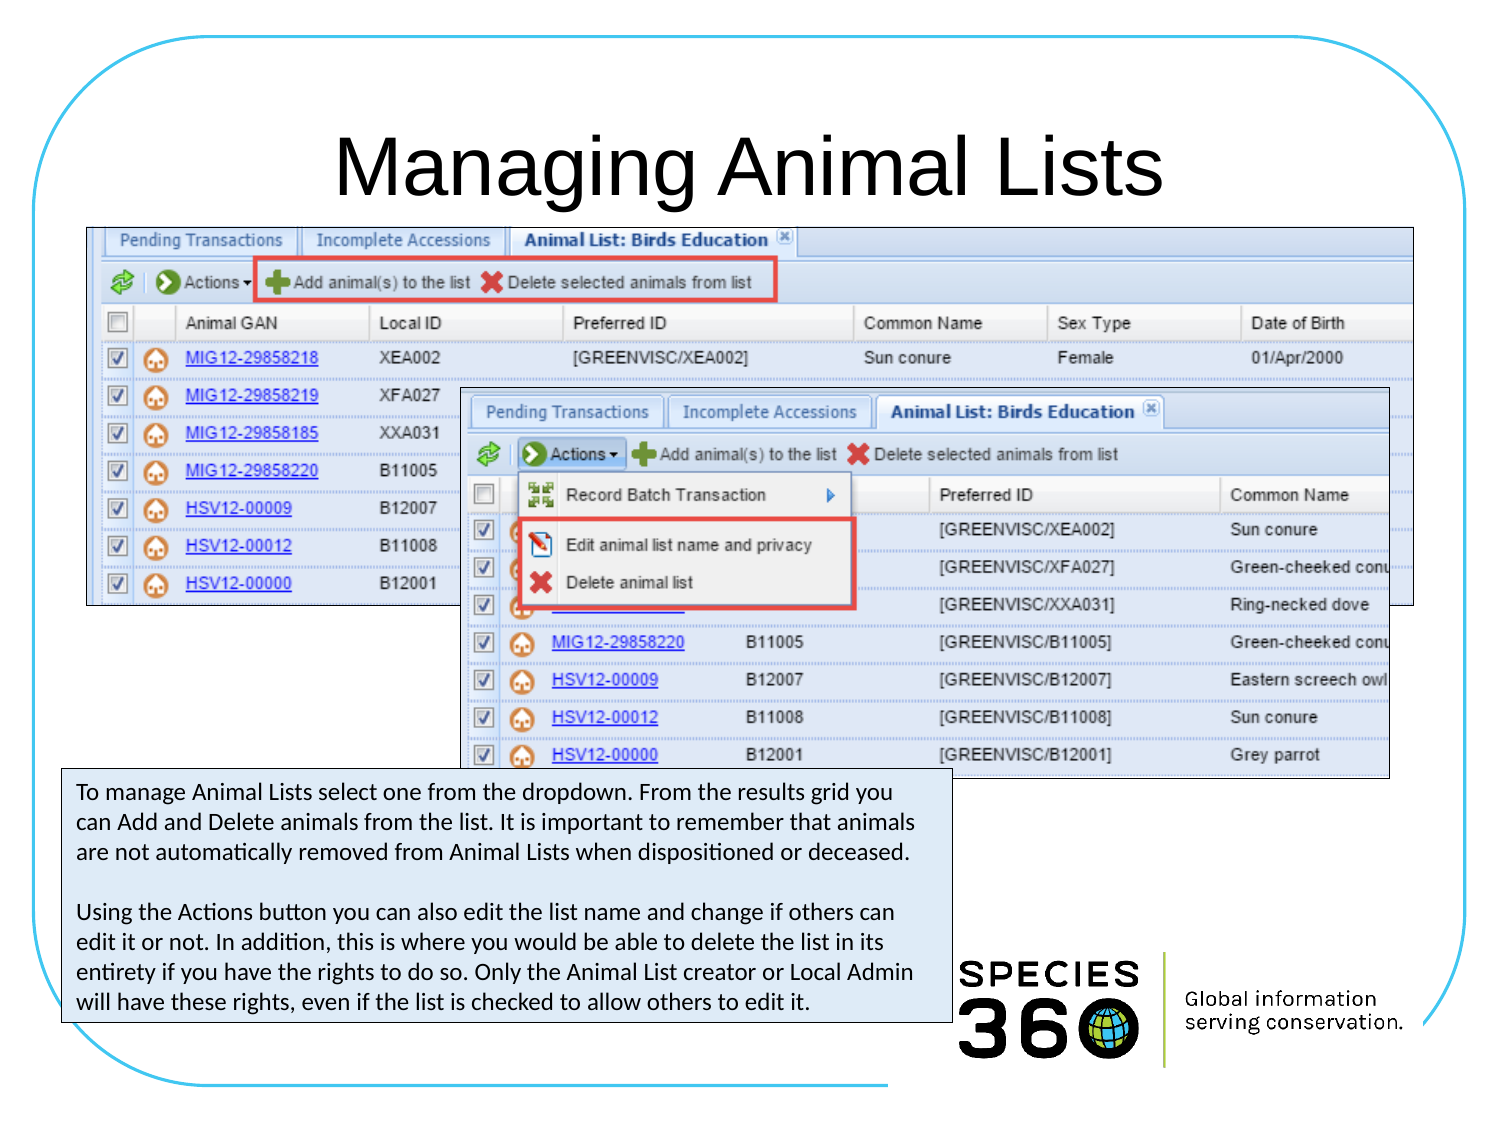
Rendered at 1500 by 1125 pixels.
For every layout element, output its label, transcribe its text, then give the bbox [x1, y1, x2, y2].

text_box To manage Animal Lists select one from the dropdown. From the results grid you can Add and Delete animals from the list. It is important to remember that animals are not automatically removed from Animal Lists when dispositioned or deceased. Using the Actions button you can also edit the list name and change if others can edit it or not. In addition, this is where you would be able to delete the list in its entirety if you have the rights to do so. Only the Animal List creator or Local Admin will have these rights, even if the list is checked to allow others to edit it. [61, 768, 953, 1023]
picture [86, 226, 1414, 779]
picture [954, 944, 1407, 1075]
title Managing Animal Lists [103, 59, 1397, 226]
